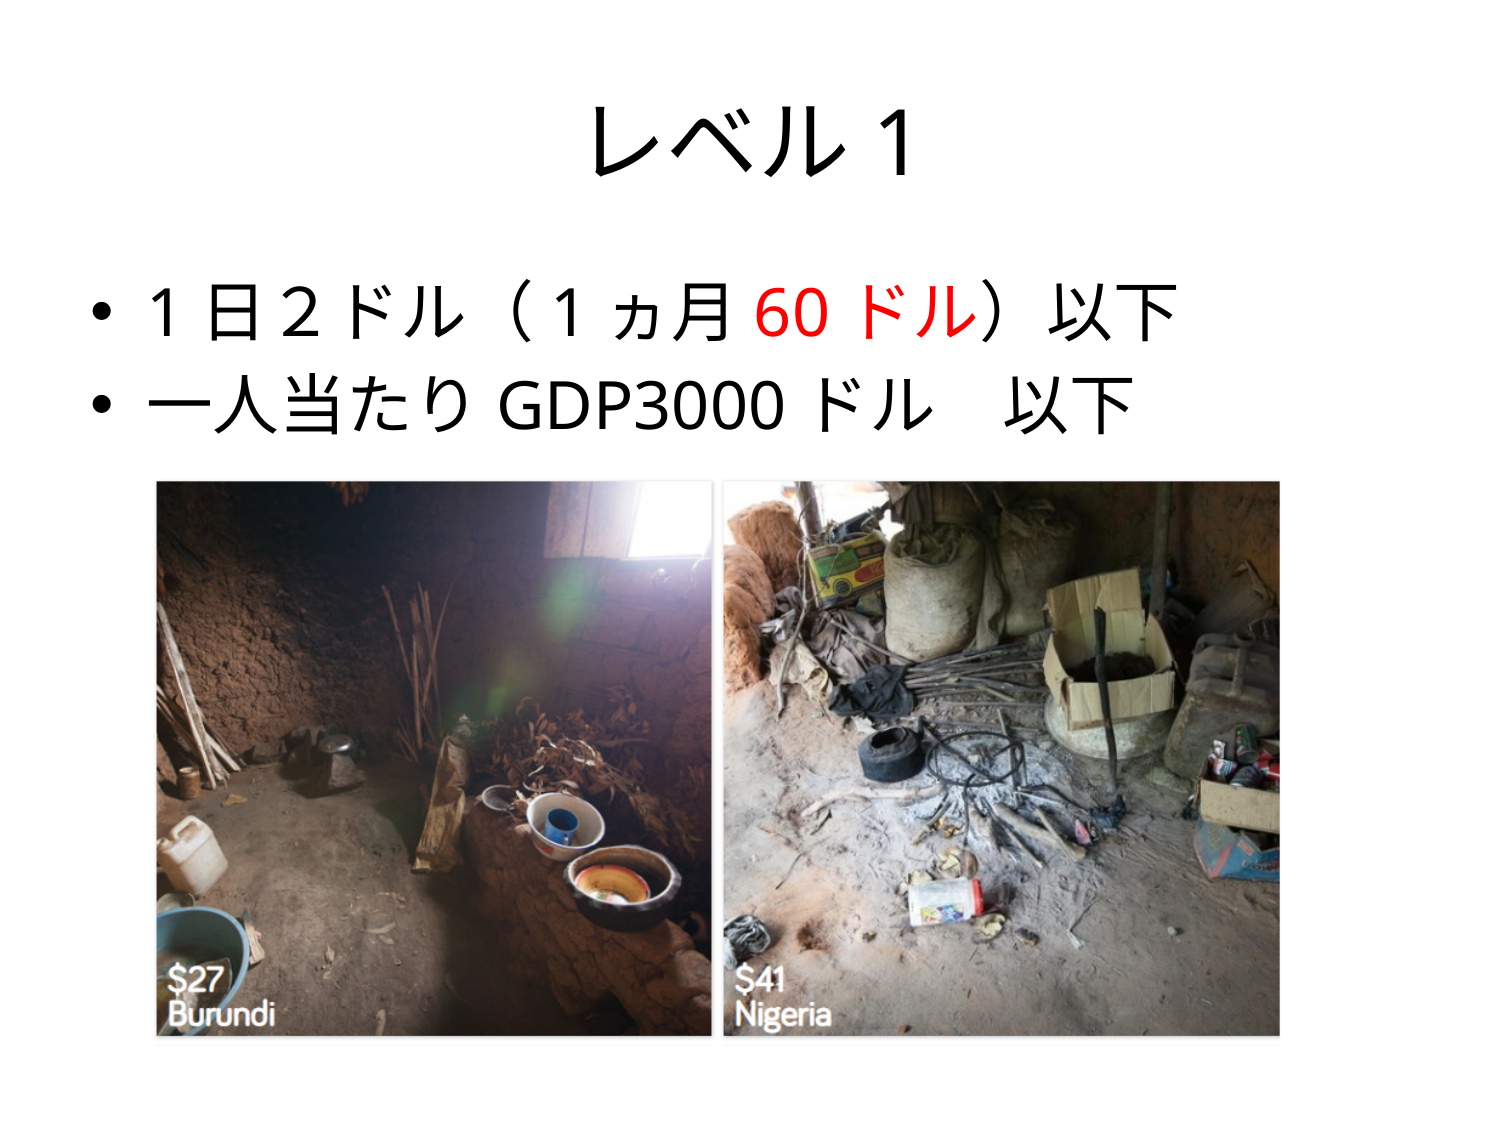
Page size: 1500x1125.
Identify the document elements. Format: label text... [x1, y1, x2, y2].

title レベル1 [75, 45, 1425, 233]
picture [147, 479, 1281, 1048]
list 1日２ドル（1ヵ月60ドル）以下 一人当たりGDP3000ドル 以下 [75, 262, 1425, 1005]
